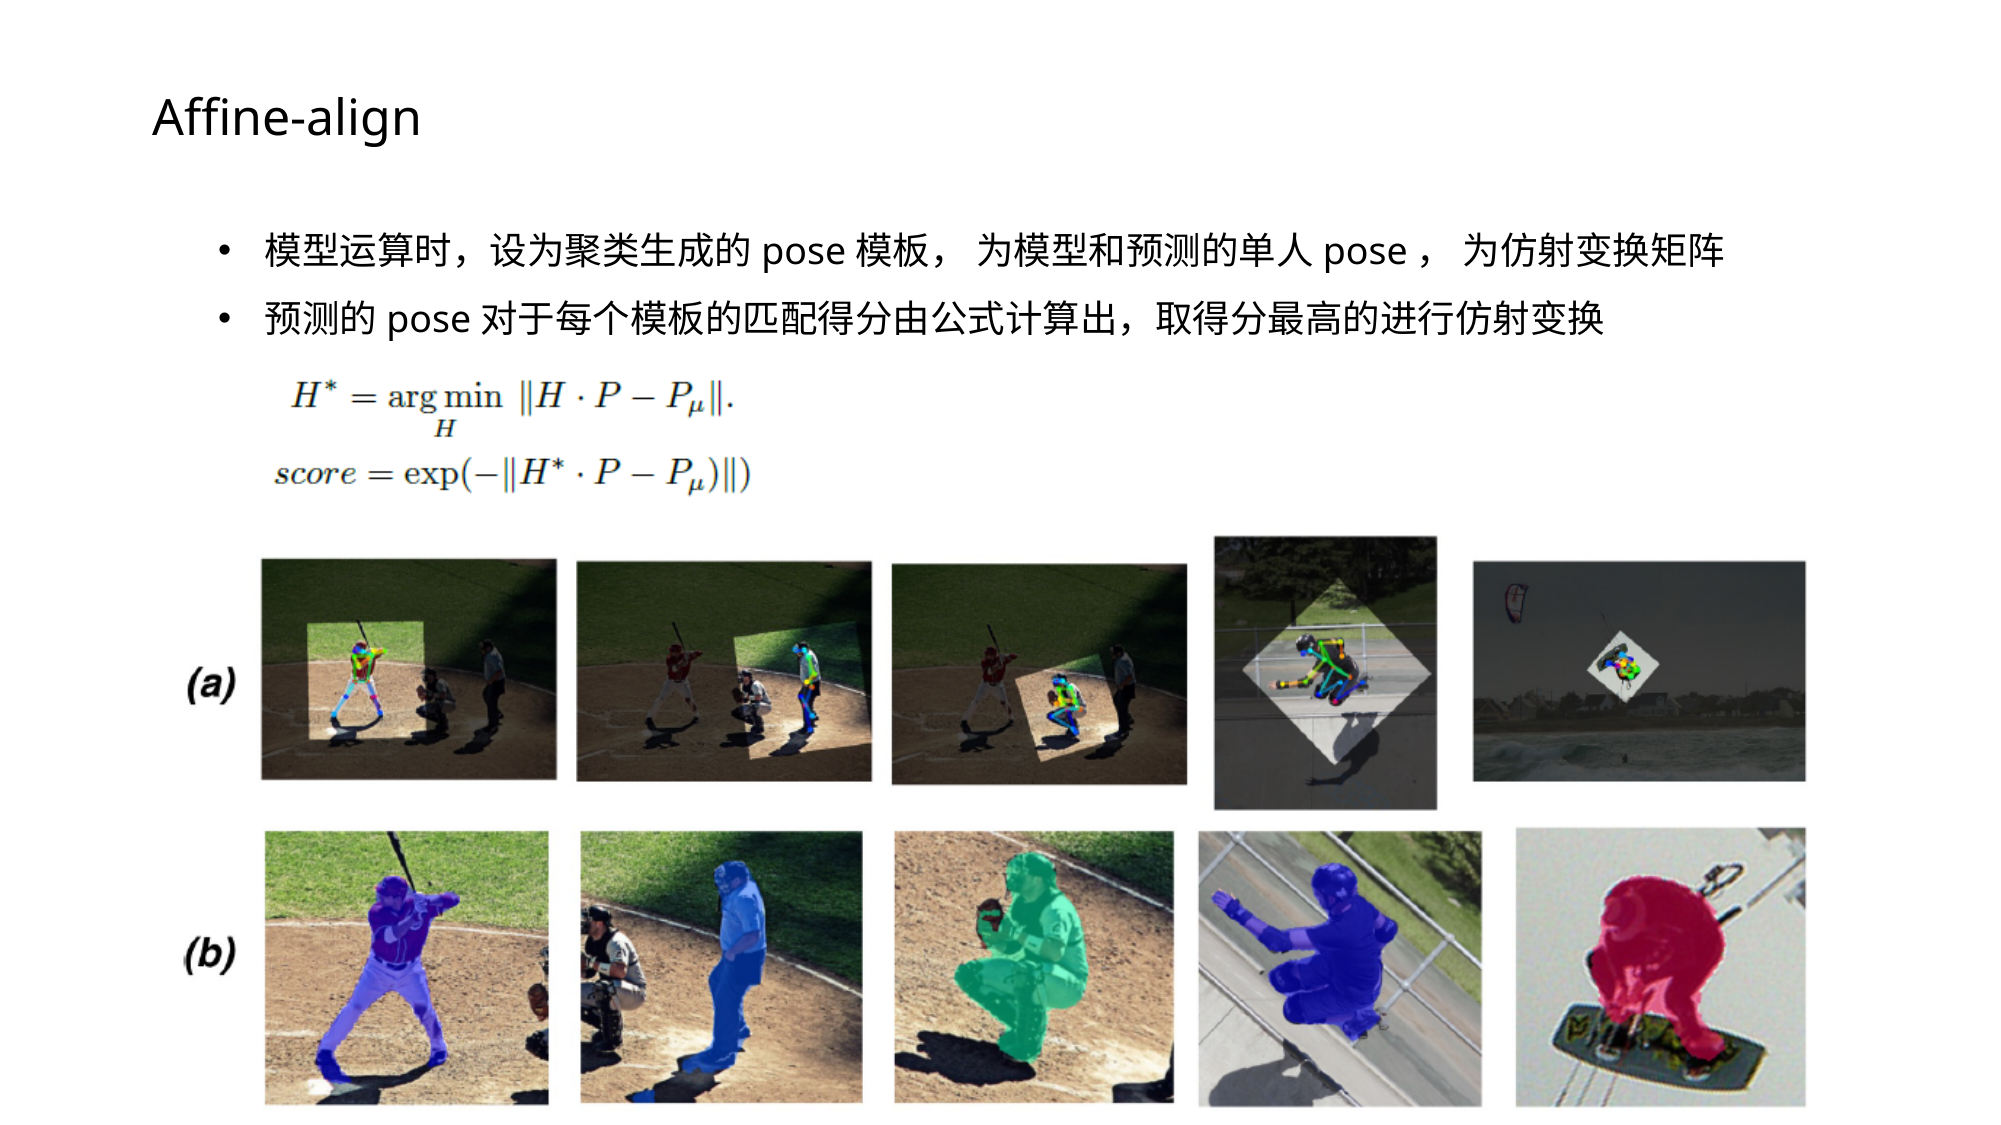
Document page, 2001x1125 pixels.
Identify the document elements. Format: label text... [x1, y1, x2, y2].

text_box Affine-align [137, 78, 437, 153]
picture [175, 520, 1823, 1125]
picture [259, 365, 780, 506]
